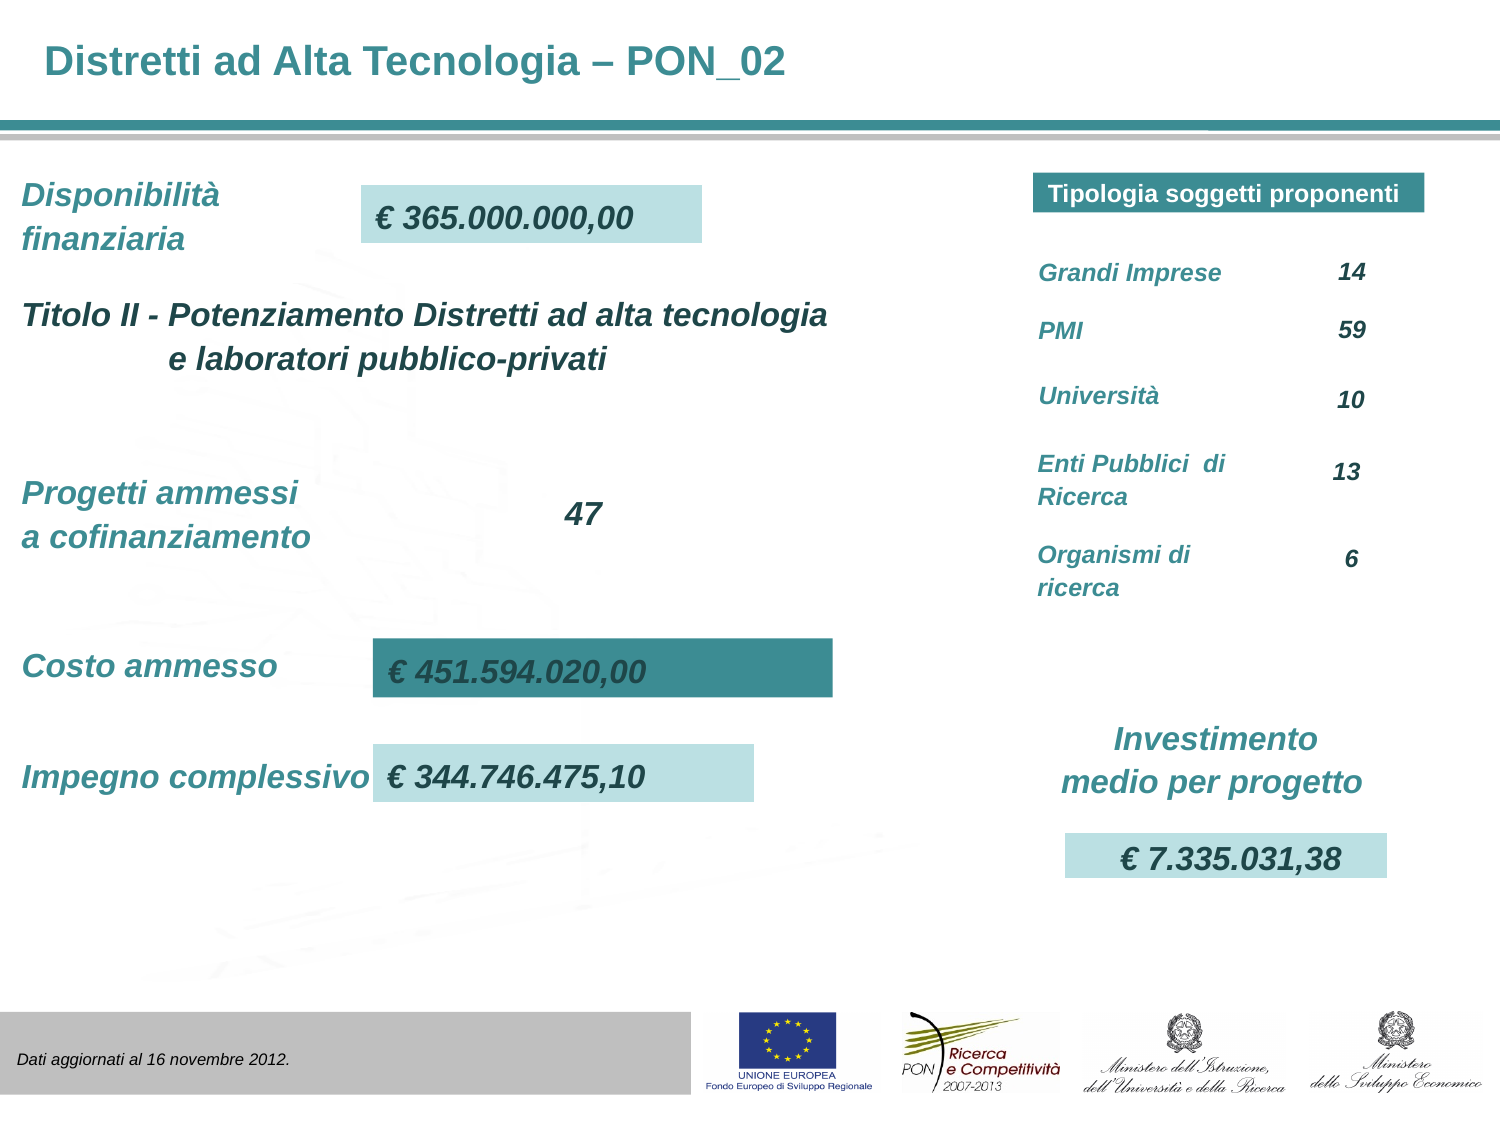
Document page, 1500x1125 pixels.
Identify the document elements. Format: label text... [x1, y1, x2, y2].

text_box 59 [1322, 303, 1448, 352]
text_box Disponibilità finanziaria [5, 161, 64, 265]
text_box Costo ammesso [5, 631, 61, 692]
picture [1081, 1011, 1286, 1093]
text_box Investimento medio per progetto [1319, 704, 1397, 809]
picture [1309, 1011, 1484, 1093]
picture [703, 1012, 882, 1094]
text_box Dati aggiornati al 16 novembre 2012. [2, 1041, 307, 1077]
text_box 10 [1321, 373, 1448, 422]
text_box Impegno complessivo [5, 743, 61, 804]
text_box 14 [1322, 244, 1448, 294]
text_box Distretti ad Alta Tecnologia – PON_02 [29, 26, 1300, 91]
text_box 6 [1328, 531, 1432, 581]
picture [66, 160, 1316, 1000]
text_box Progetti ammessi a cofinanziamento [5, 459, 61, 564]
text_box € 7.335.031,38 [1319, 831, 1389, 879]
text_box 13 [1319, 445, 1450, 494]
text_box Titolo II - Potenziamento Distretti ad alta tecnologia e laboratori pubblico-privati [5, 281, 61, 385]
picture [902, 1012, 1060, 1093]
text_box Tipologia soggetti proponenti [1319, 172, 1425, 213]
